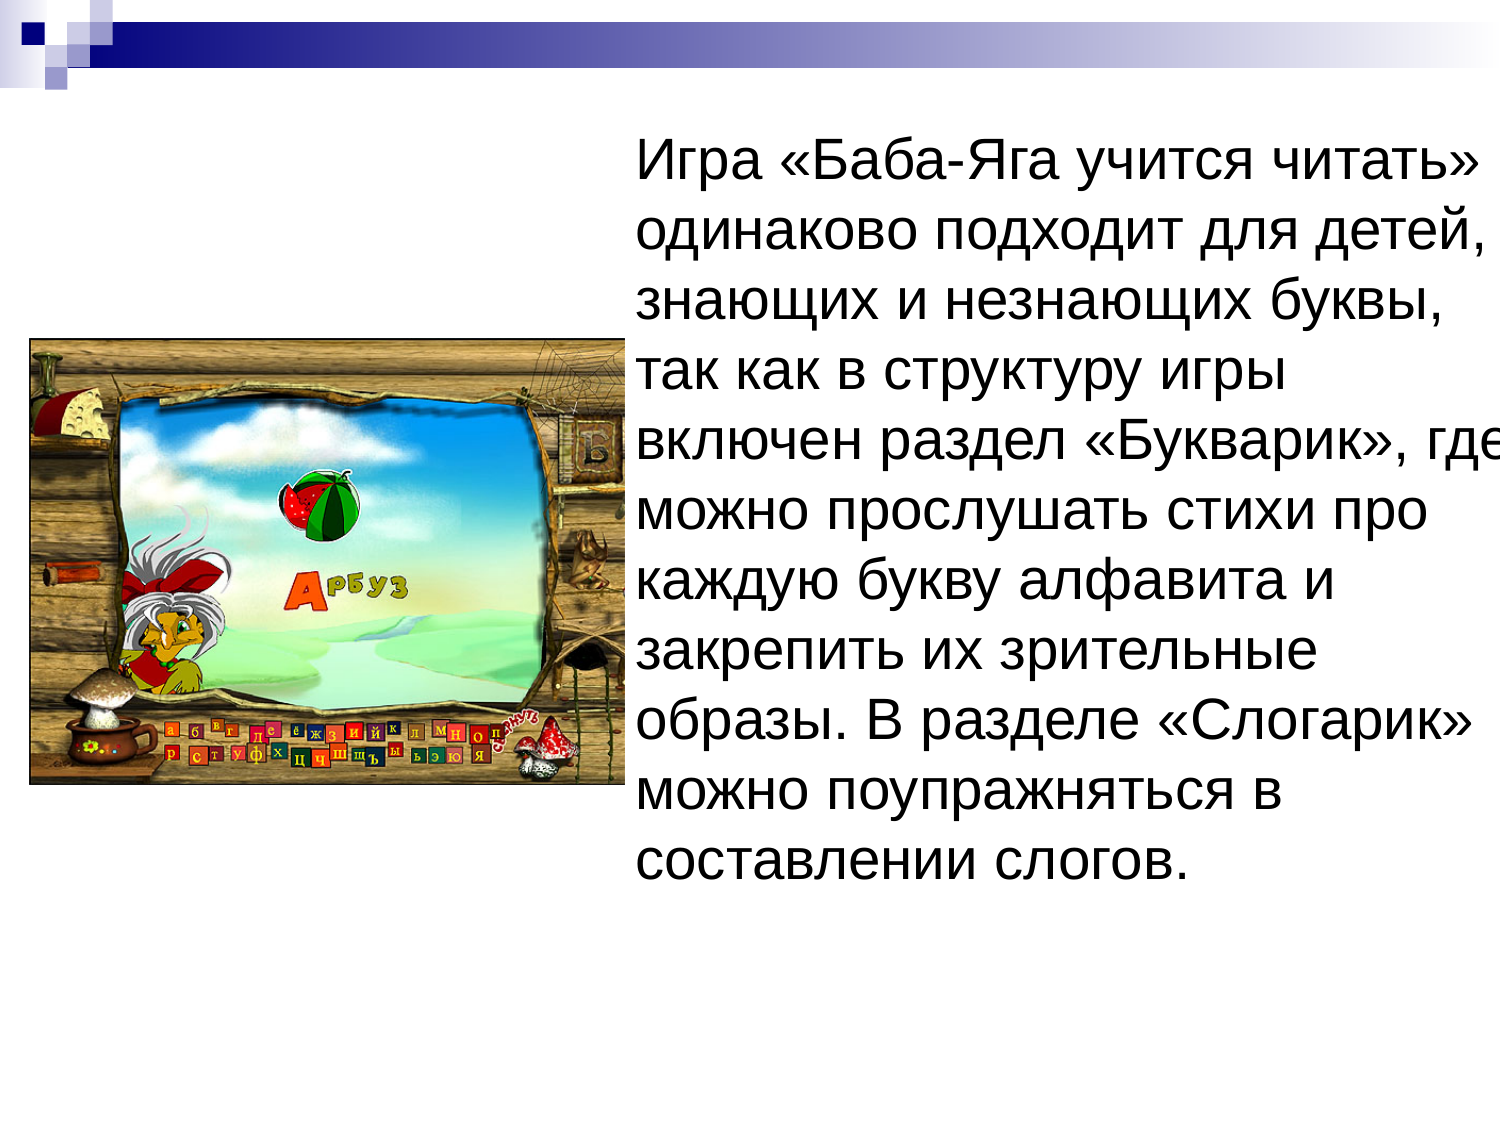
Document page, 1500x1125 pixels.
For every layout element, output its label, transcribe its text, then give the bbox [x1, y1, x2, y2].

picture [29, 337, 625, 785]
list Игра «Баба-Яга учится читать» одинаково подходит для детей, знающих и незнающих буквы, так как в структуру игры включен раздел «Букварик», где можно прослушать стихи про каждую букву алфавита и закрепить их зрительные образы. В разделе «Слогарик» можно поупражняться в составлении слогов. [619, 113, 1500, 844]
